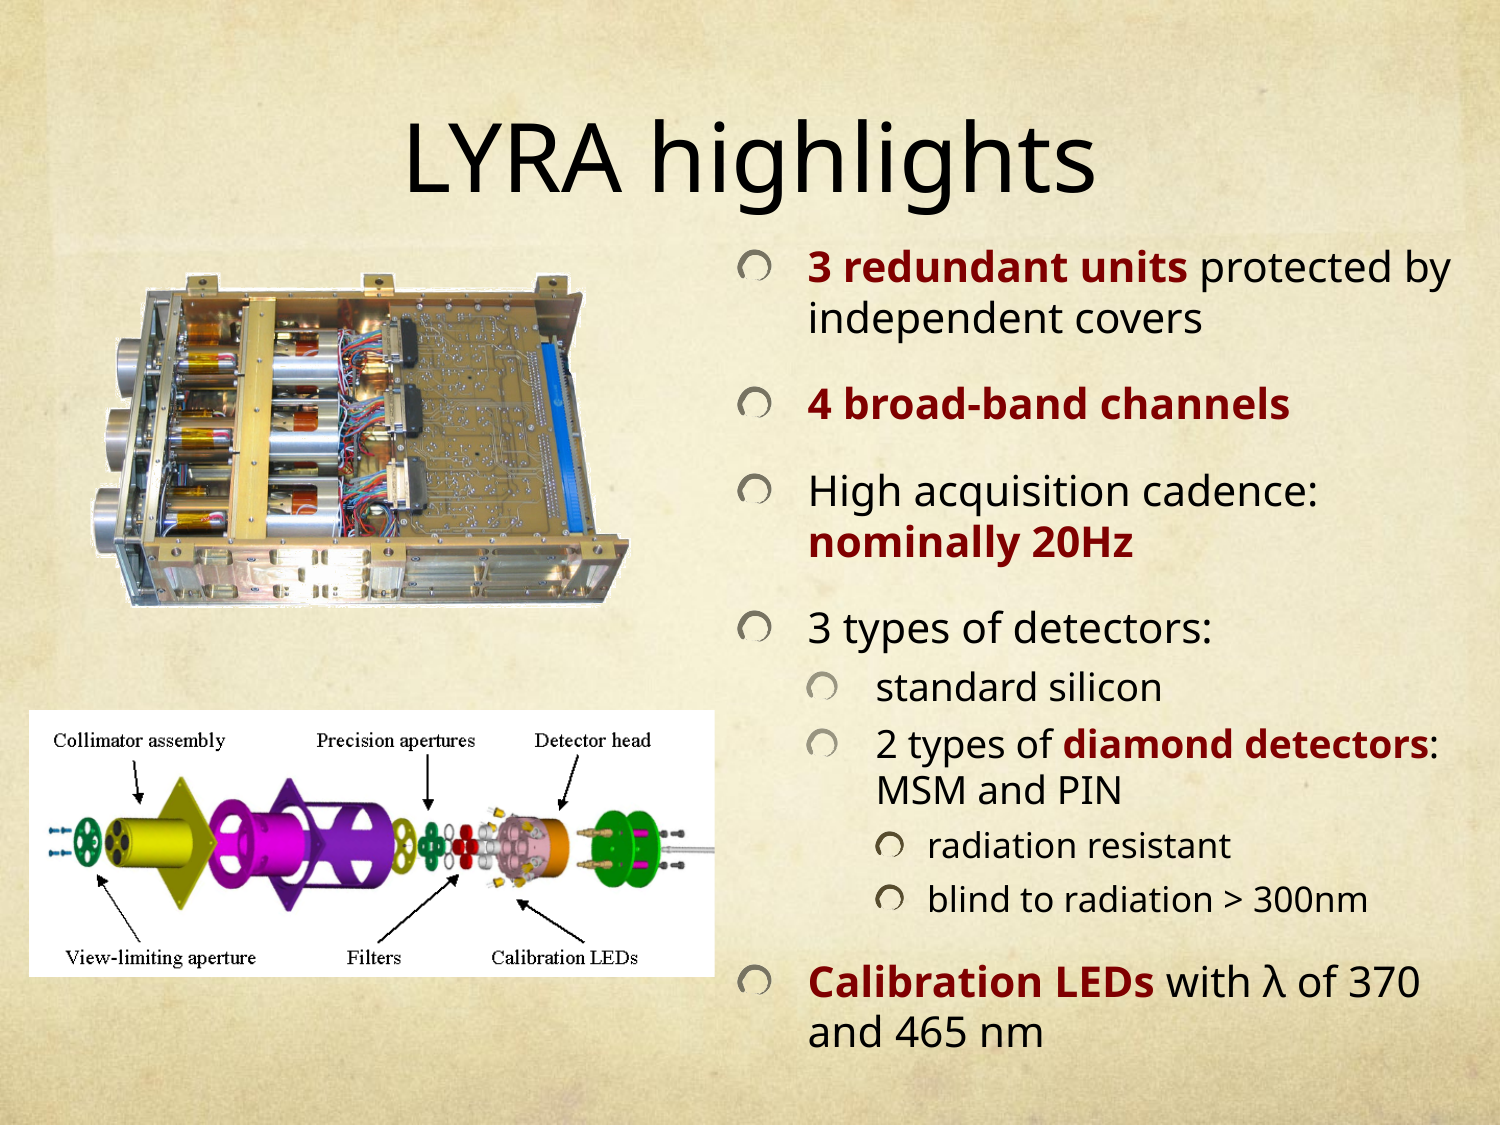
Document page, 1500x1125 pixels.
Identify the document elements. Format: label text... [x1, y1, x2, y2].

title LYRA highlights [150, 82, 1350, 225]
picture [0, 0, 1500, 1125]
picture [875, 831, 905, 858]
picture [806, 671, 839, 701]
picture [875, 884, 905, 911]
picture [737, 473, 773, 505]
picture [737, 610, 773, 643]
picture [737, 964, 773, 996]
picture [806, 728, 839, 758]
picture [737, 386, 773, 419]
picture [737, 249, 773, 282]
list 3 redundant units protected by independent covers 4 broad-band channels High acquisition cadence: nominally 20Hz 3 types of detectors: standard silicon 2 types of diamond detectors: MSM and PIN radiation resistant blind to radiation > 300nm Calibration LEDs with λ of 370 and 465 nm [722, 232, 1500, 1065]
